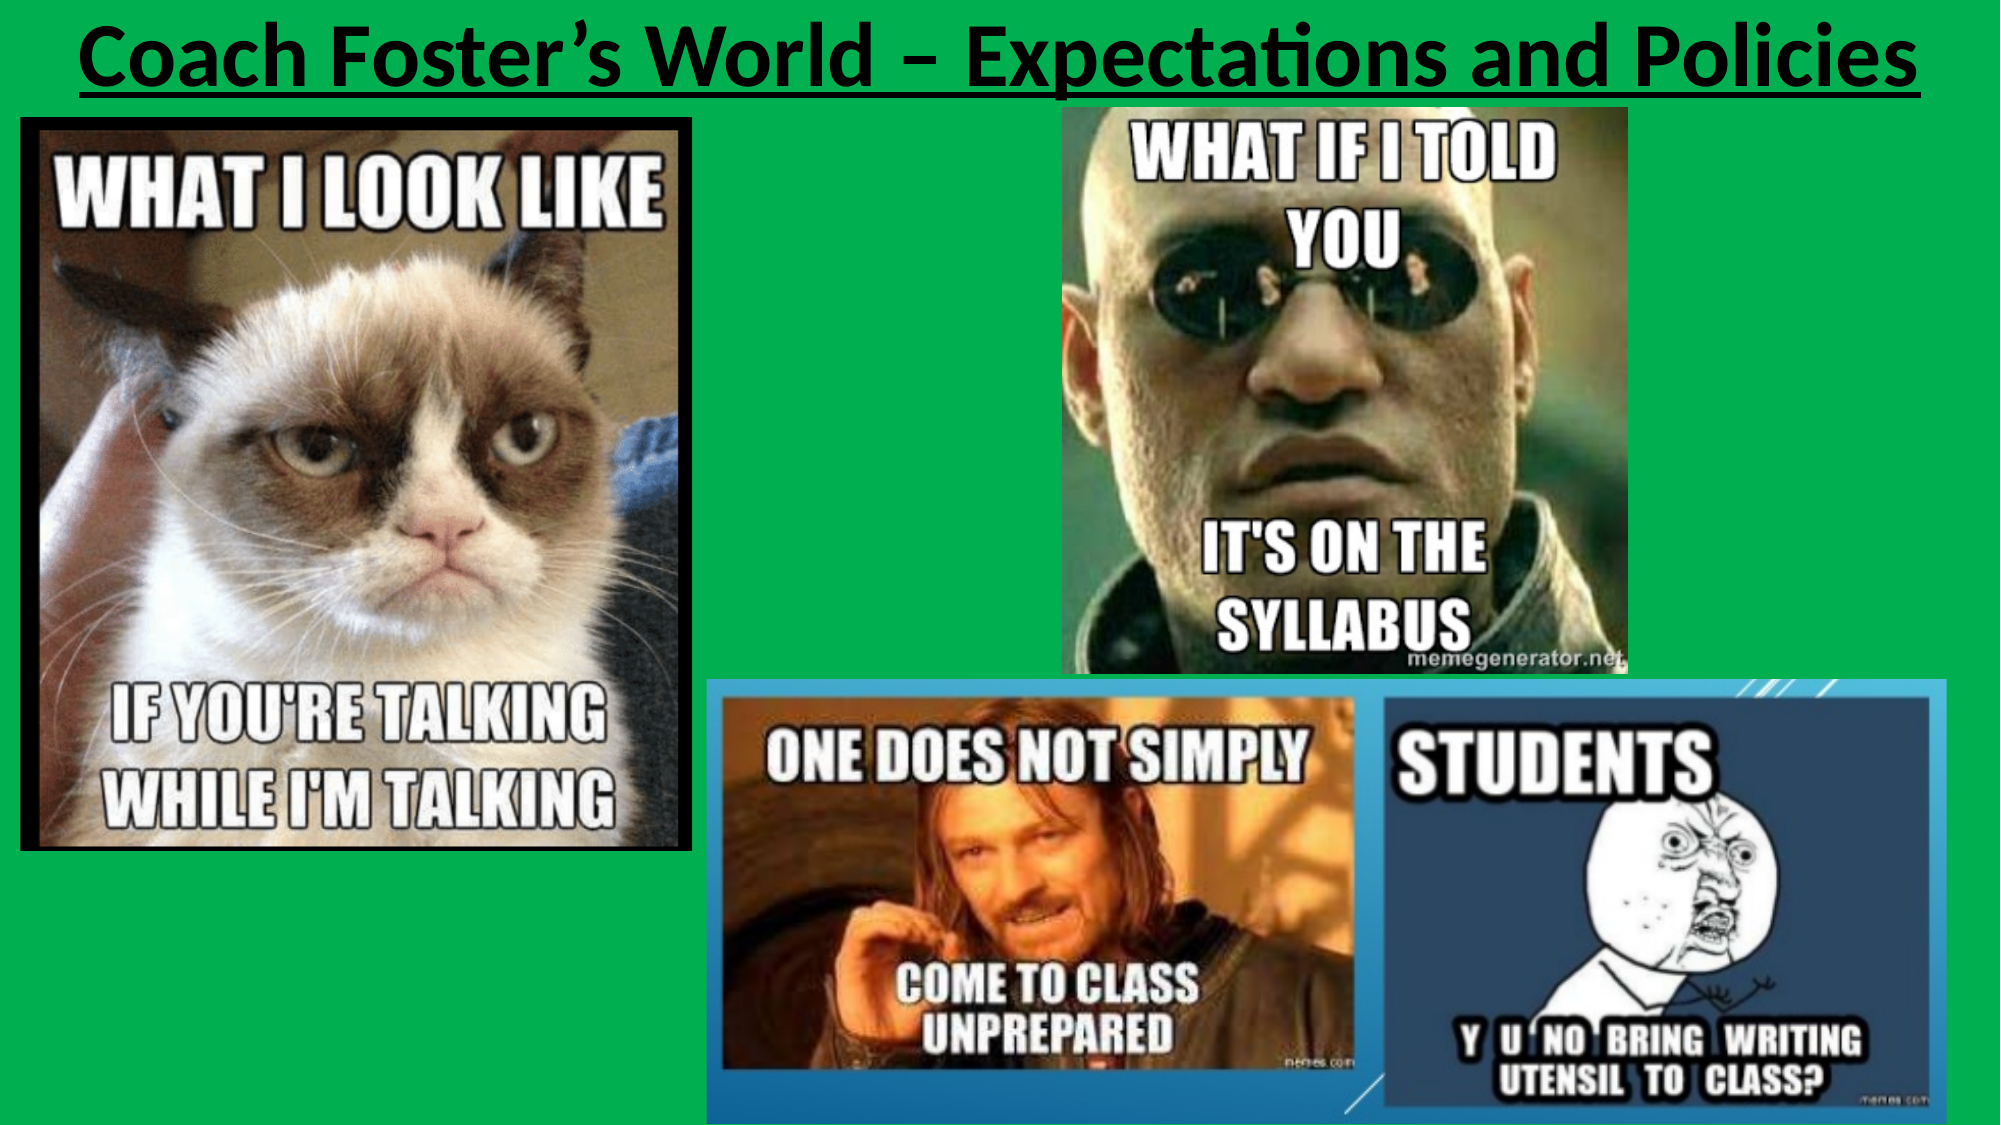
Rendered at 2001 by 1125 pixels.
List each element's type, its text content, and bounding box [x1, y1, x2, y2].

picture [20, 117, 693, 851]
picture [706, 679, 1947, 1124]
picture [1062, 107, 1628, 674]
text_box Coach Foster’s World – Expectations and Policies [0, 0, 2000, 113]
